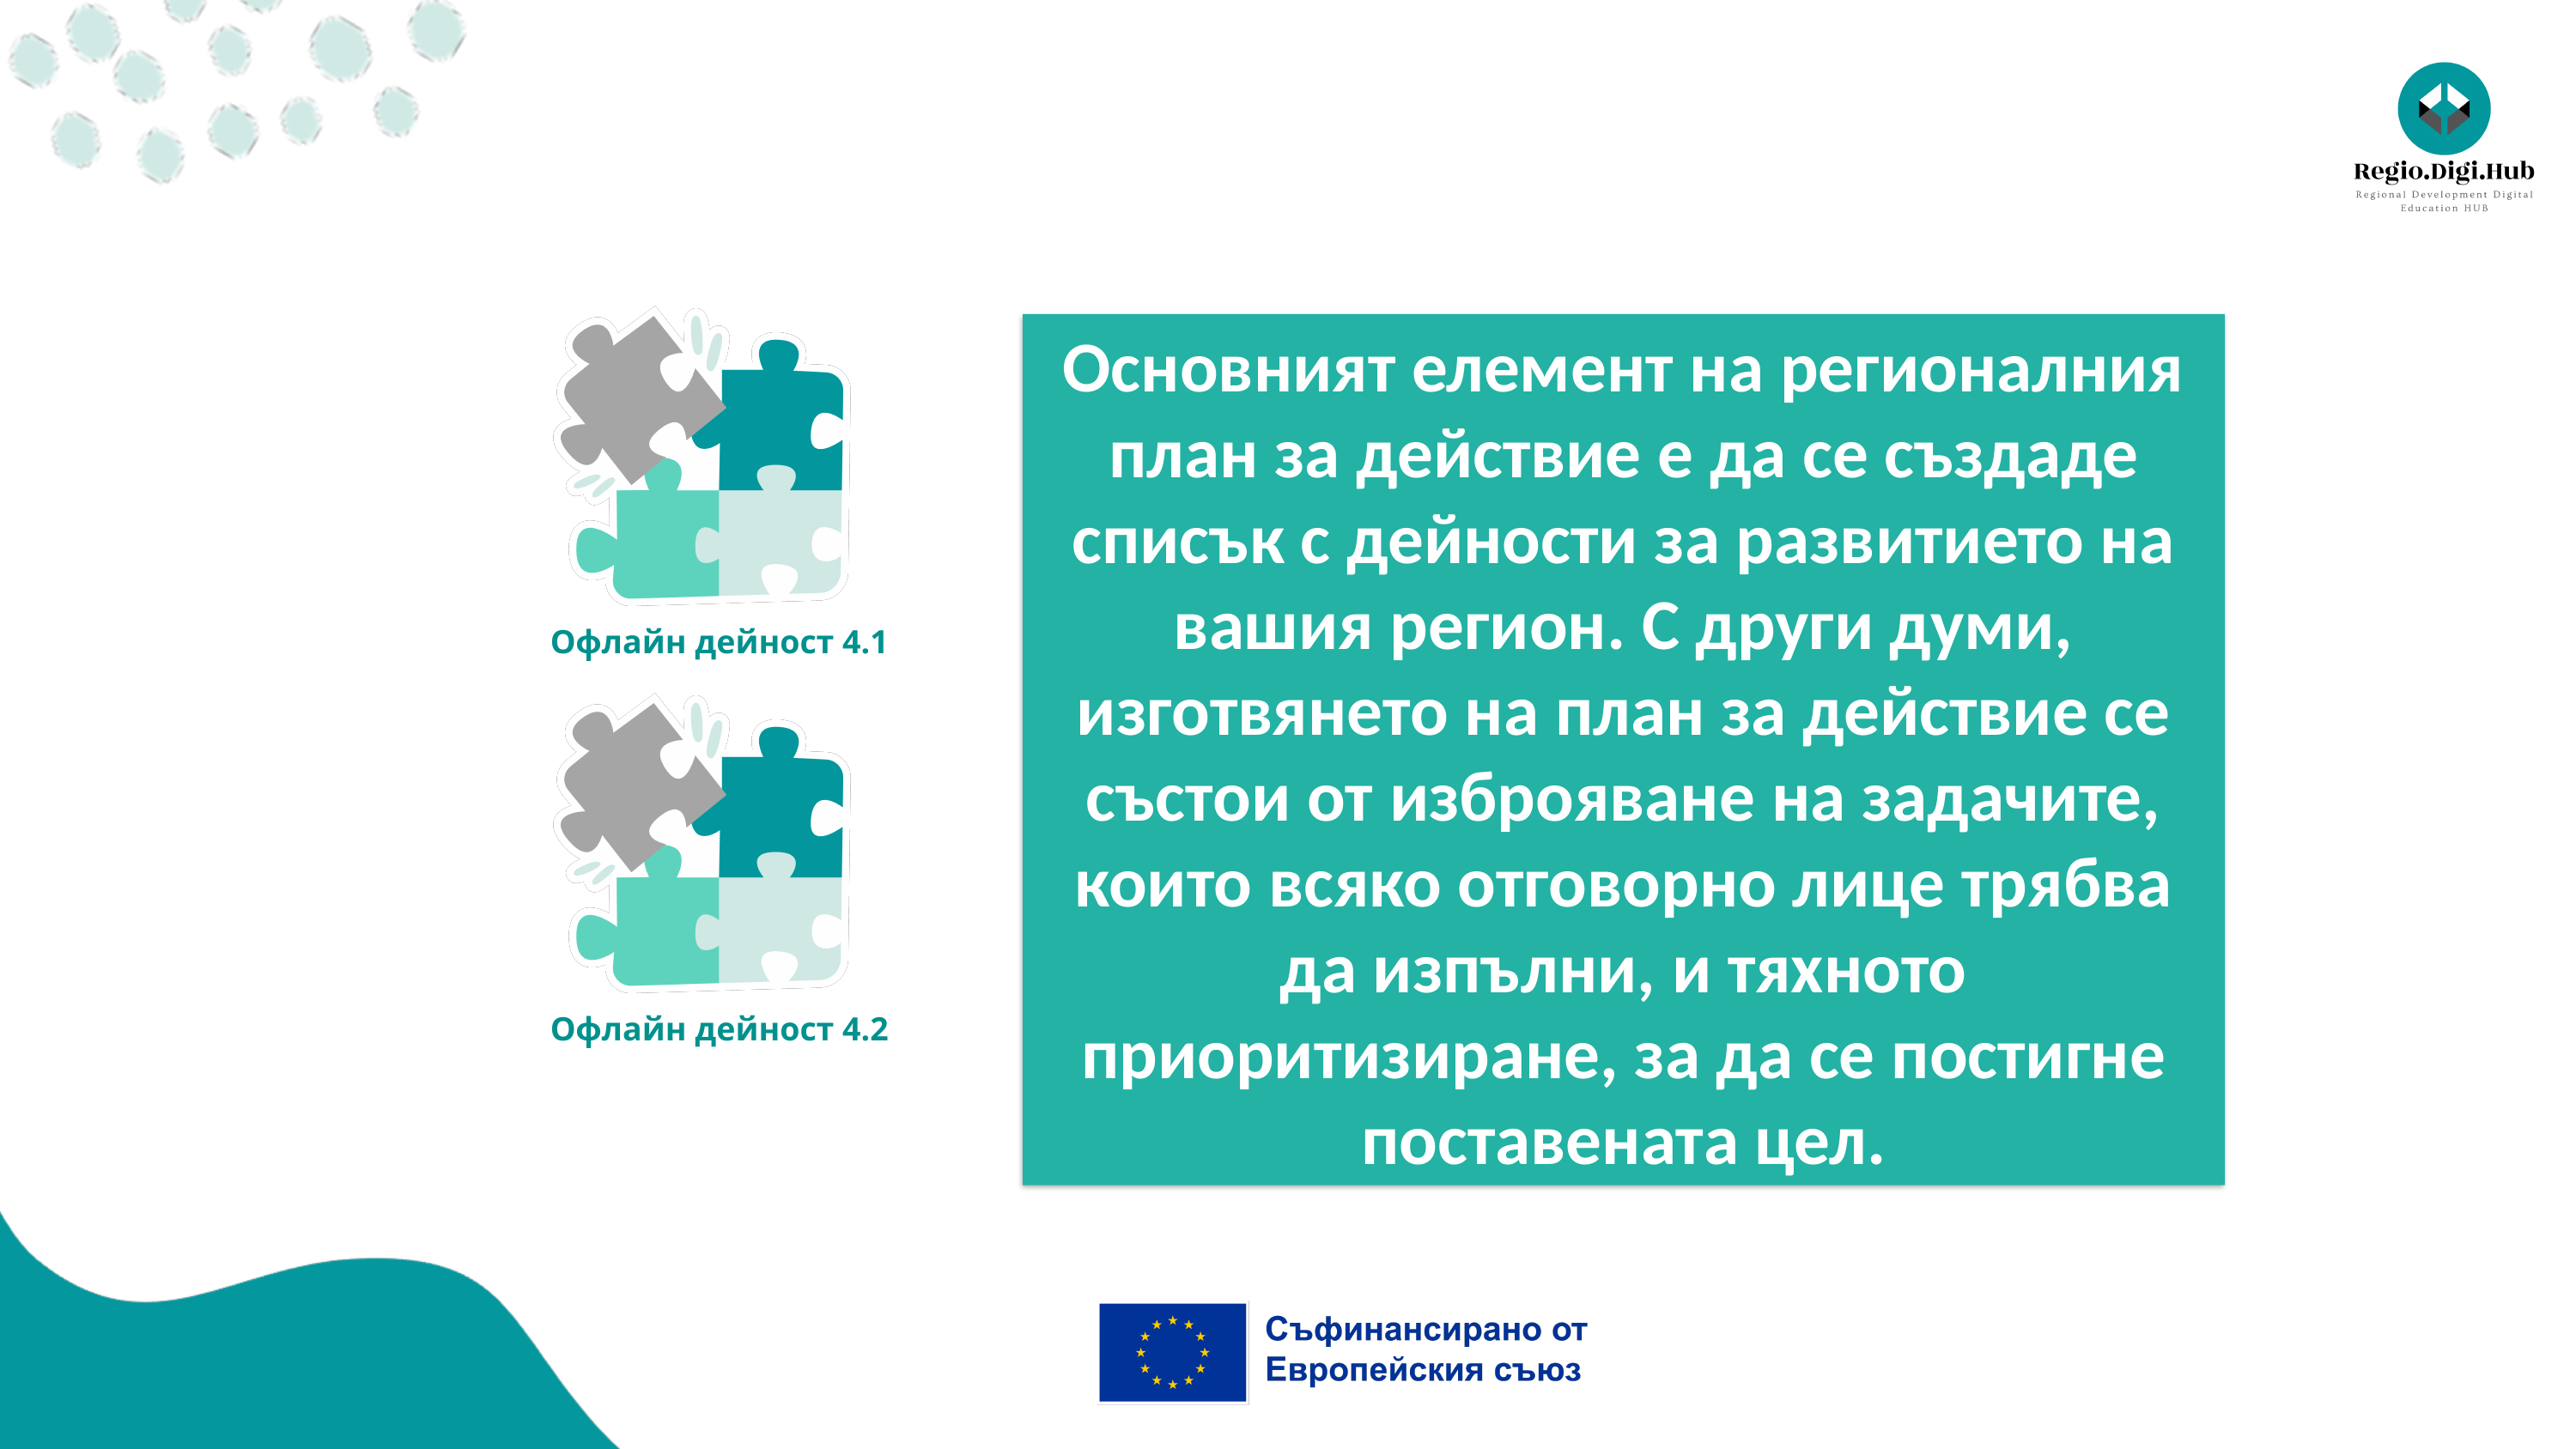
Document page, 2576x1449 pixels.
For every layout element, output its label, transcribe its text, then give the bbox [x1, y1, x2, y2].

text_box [483, 693, 957, 1055]
picture [0, 0, 489, 306]
picture [2312, 0, 2576, 264]
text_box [483, 306, 957, 668]
picture [0, 1069, 1030, 1449]
text_box Основният елемент на регионалния план за действие е да се създаде списък с дейности за развитието на вашия регион. С други думи, изготвянето на план за действие се състои от изброяване на задачите, които всяко отговорно лице трябва да изпълни, и тяхното приоритизиране, за да се постигне поставената цел. [1023, 313, 2226, 1185]
picture [1091, 1294, 1608, 1410]
